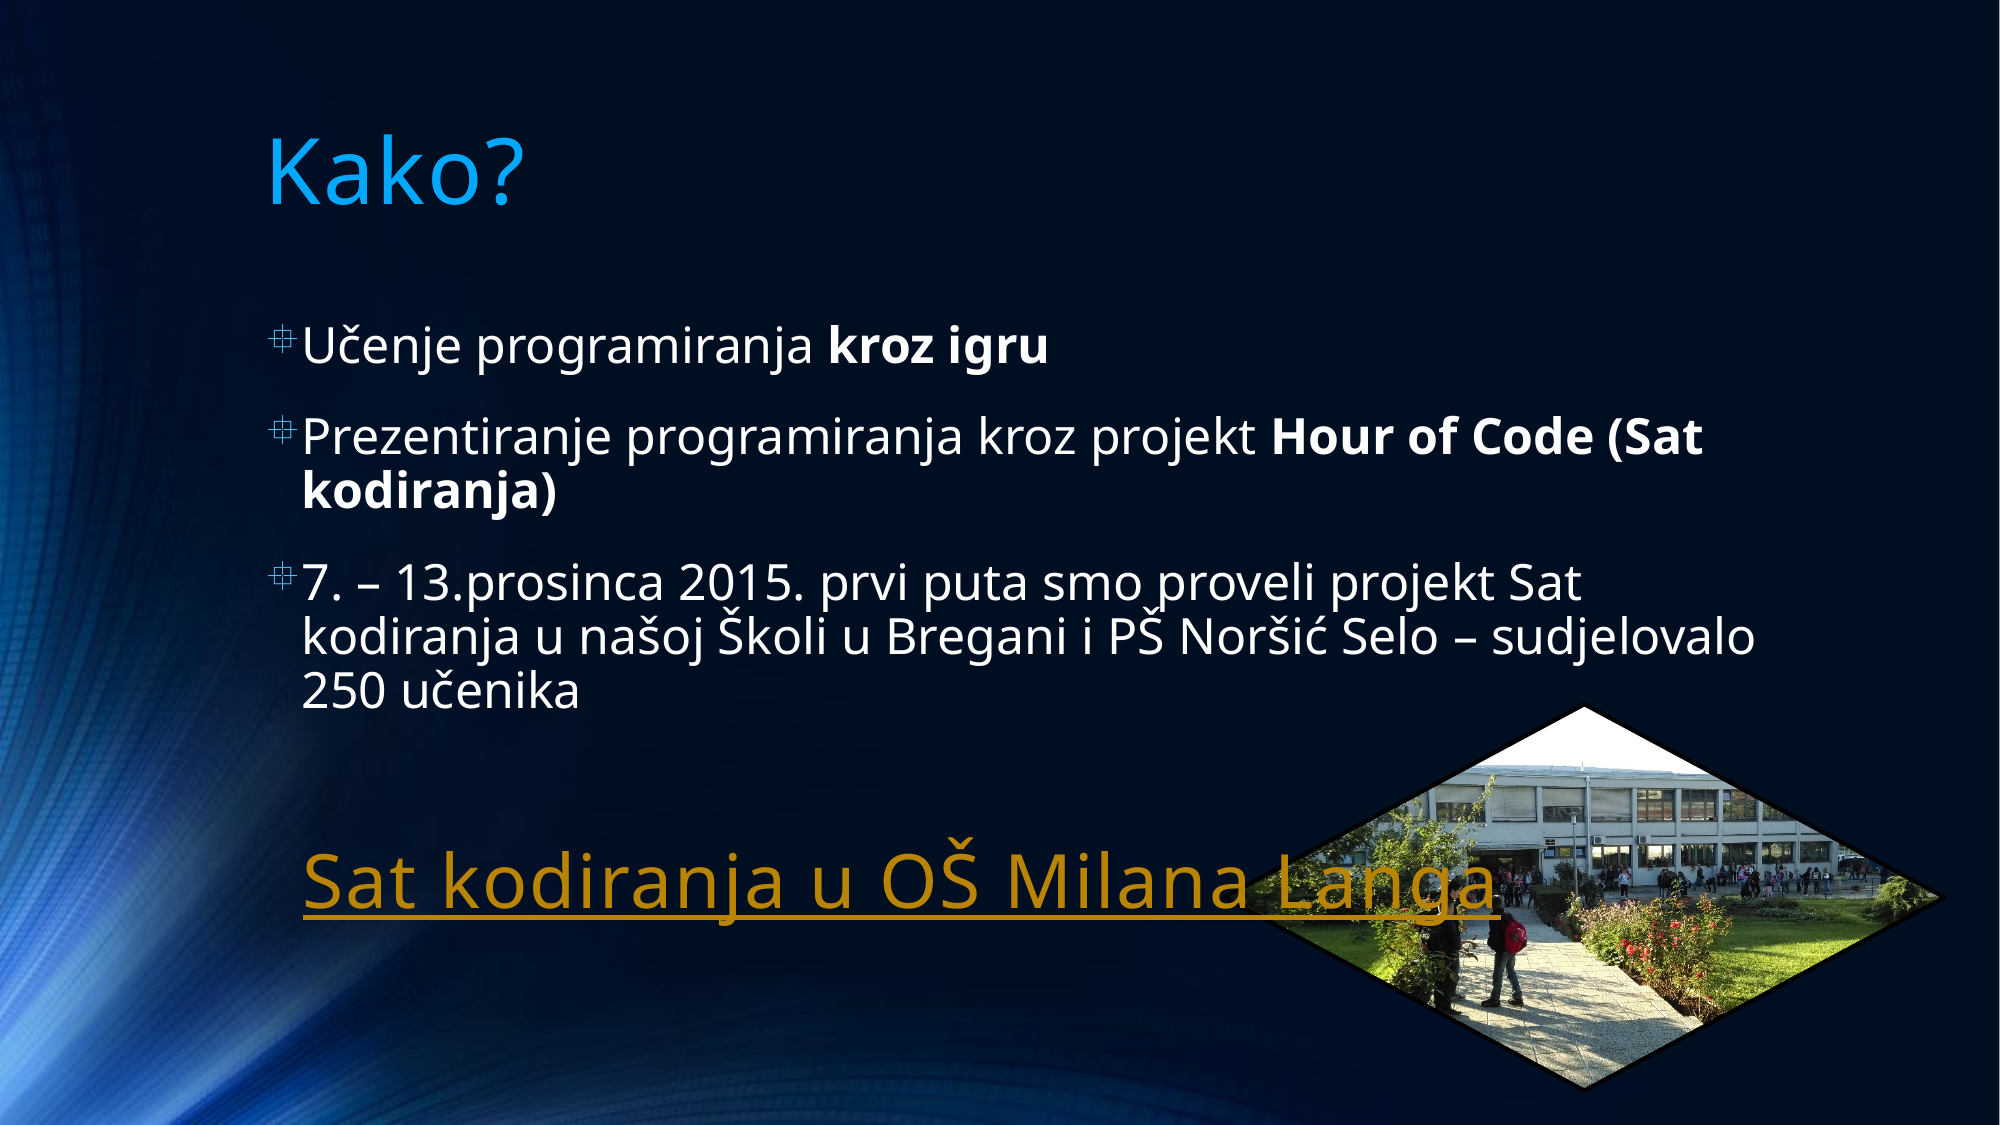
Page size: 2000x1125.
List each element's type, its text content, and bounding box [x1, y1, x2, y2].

title Kako? [249, 62, 1750, 288]
list Učenje programiranja kroz igru Prezentiranje programiranja kroz projekt Hour of Code (Sat kodiranja) 7. – 13.prosinca 2015. prvi puta smo proveli projekt Sat kodiranja u našoj Školi u Bregani i PŠ Noršić Selo – sudjelovalo 250 učenika Sat kodiranja u OŠ Milana Langa [249, 312, 1792, 988]
picture [0, 0, 2000, 1125]
